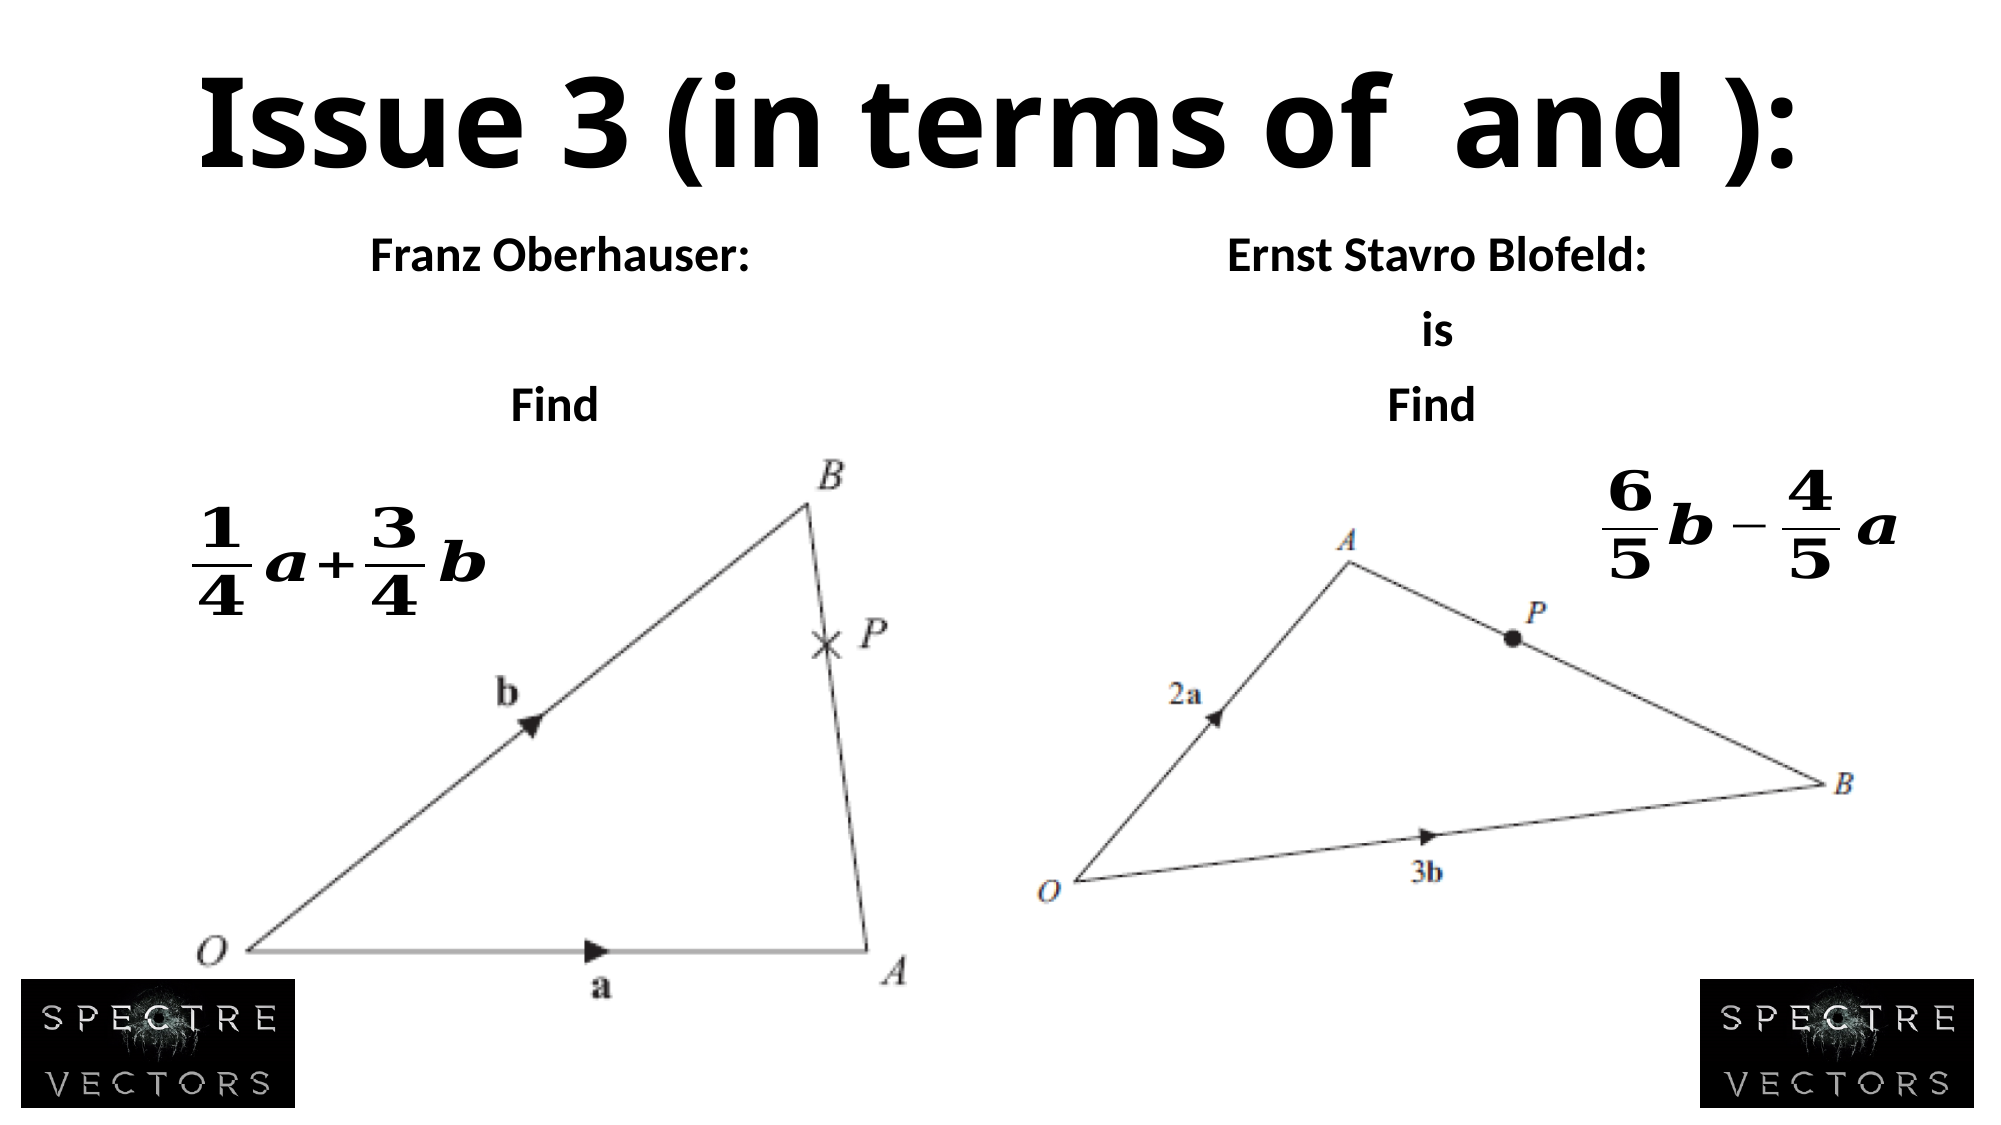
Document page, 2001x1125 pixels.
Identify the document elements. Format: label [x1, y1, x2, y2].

picture [1700, 979, 1974, 1109]
list [149, 424, 973, 1016]
list [1012, 513, 1863, 913]
picture [21, 979, 295, 1109]
text_box [1863, 525, 1906, 654]
